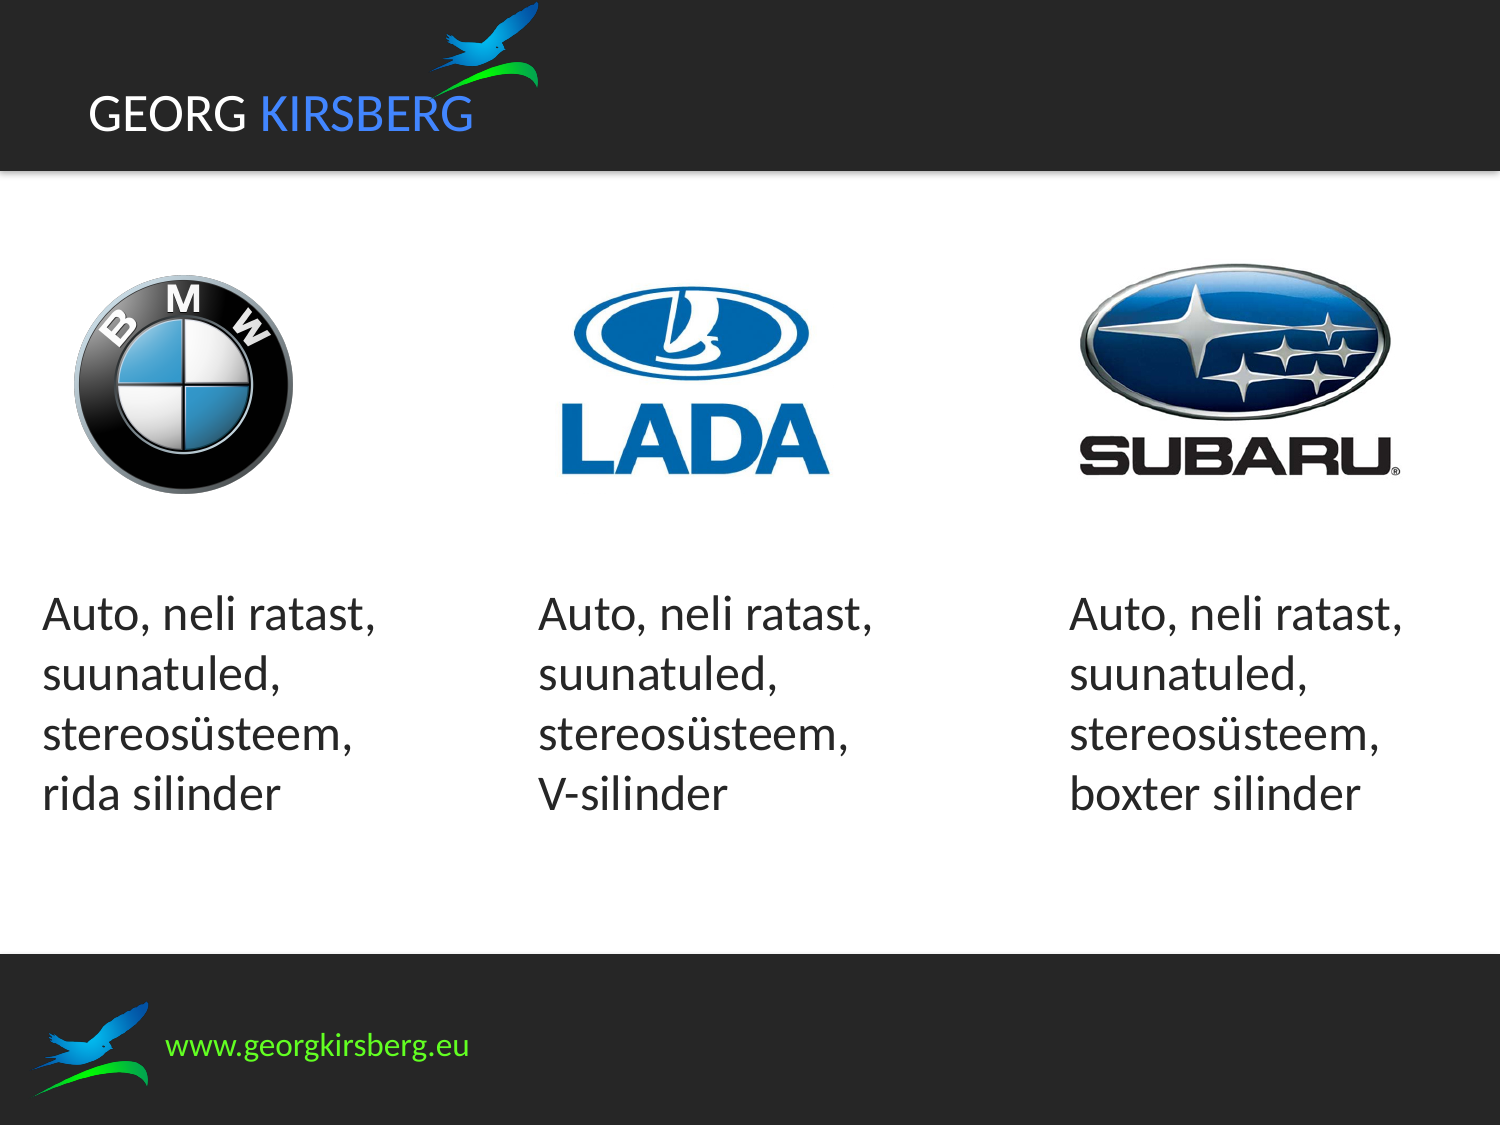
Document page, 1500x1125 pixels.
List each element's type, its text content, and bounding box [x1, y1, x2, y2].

text_box Auto, neli ratast, suunatuled, stereosüsteem, V-silinder [524, 573, 902, 829]
text_box Auto, neli ratast, suunatuled, stereosüsteem, rida silinder [27, 573, 405, 829]
text_box Auto, neli ratast, suunatuled, stereosüsteem, boxter silinder [1054, 573, 1432, 829]
text_box www.georgkirsberg.eu [154, 1015, 494, 1101]
picture [27, 999, 151, 1101]
text_box [0, 954, 1500, 1125]
text_box GEORG KIRSBERG [0, 69, 619, 164]
text_box [0, 0, 1500, 171]
picture [426, 0, 541, 103]
picture [555, 274, 834, 494]
picture [1032, 230, 1433, 515]
picture [73, 274, 293, 494]
